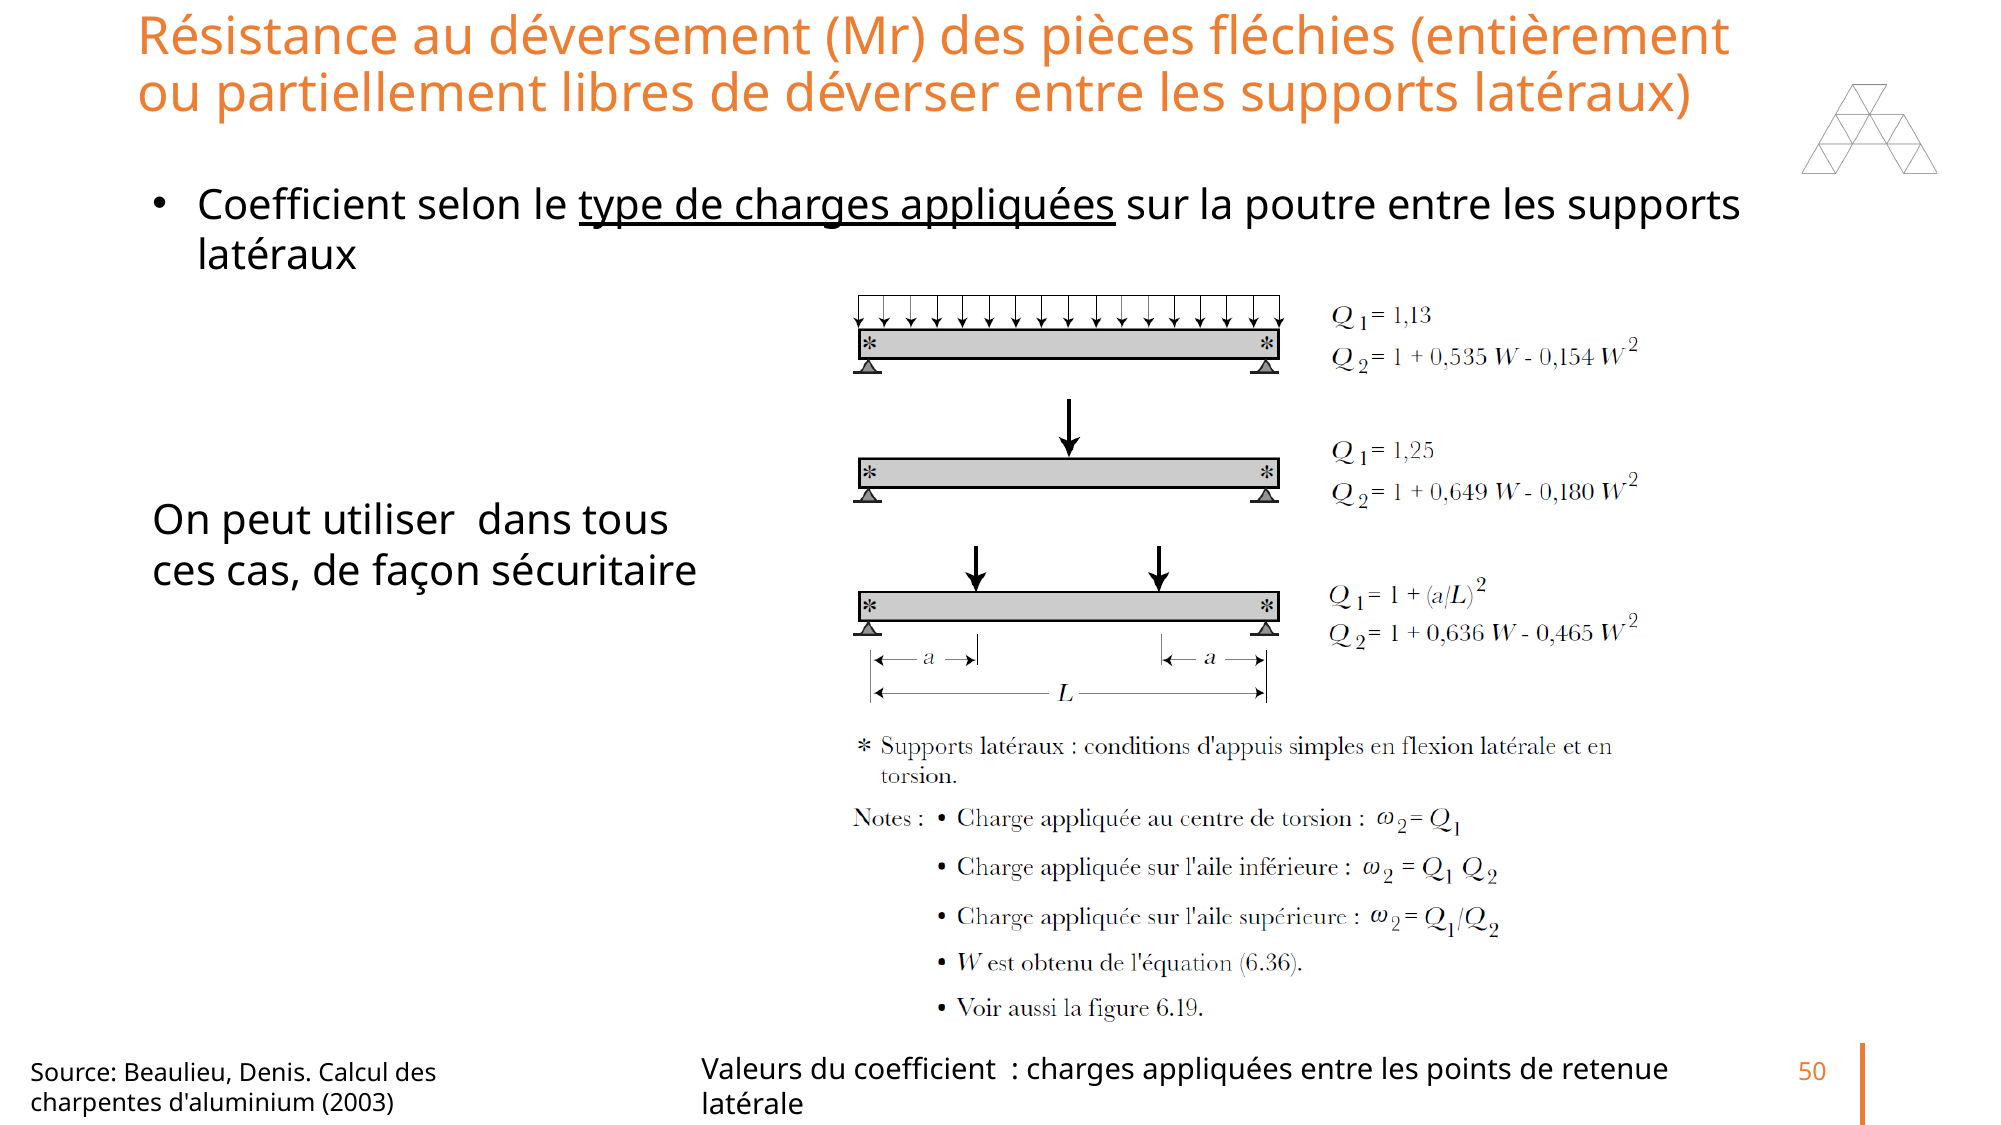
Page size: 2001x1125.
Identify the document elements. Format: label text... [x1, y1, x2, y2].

picture [850, 288, 1643, 1025]
text_box Source: Beaulieu, Denis. Calcul des charpentes d'aluminium (2003) [15, 1049, 463, 1124]
title Résistance au déversement (Mr) des pièces fléchies (entièrement ou partiellement libres de déverser entre les supports latéraux) [137, 9, 1749, 162]
slide_number 50 [1643, 1042, 1842, 1103]
